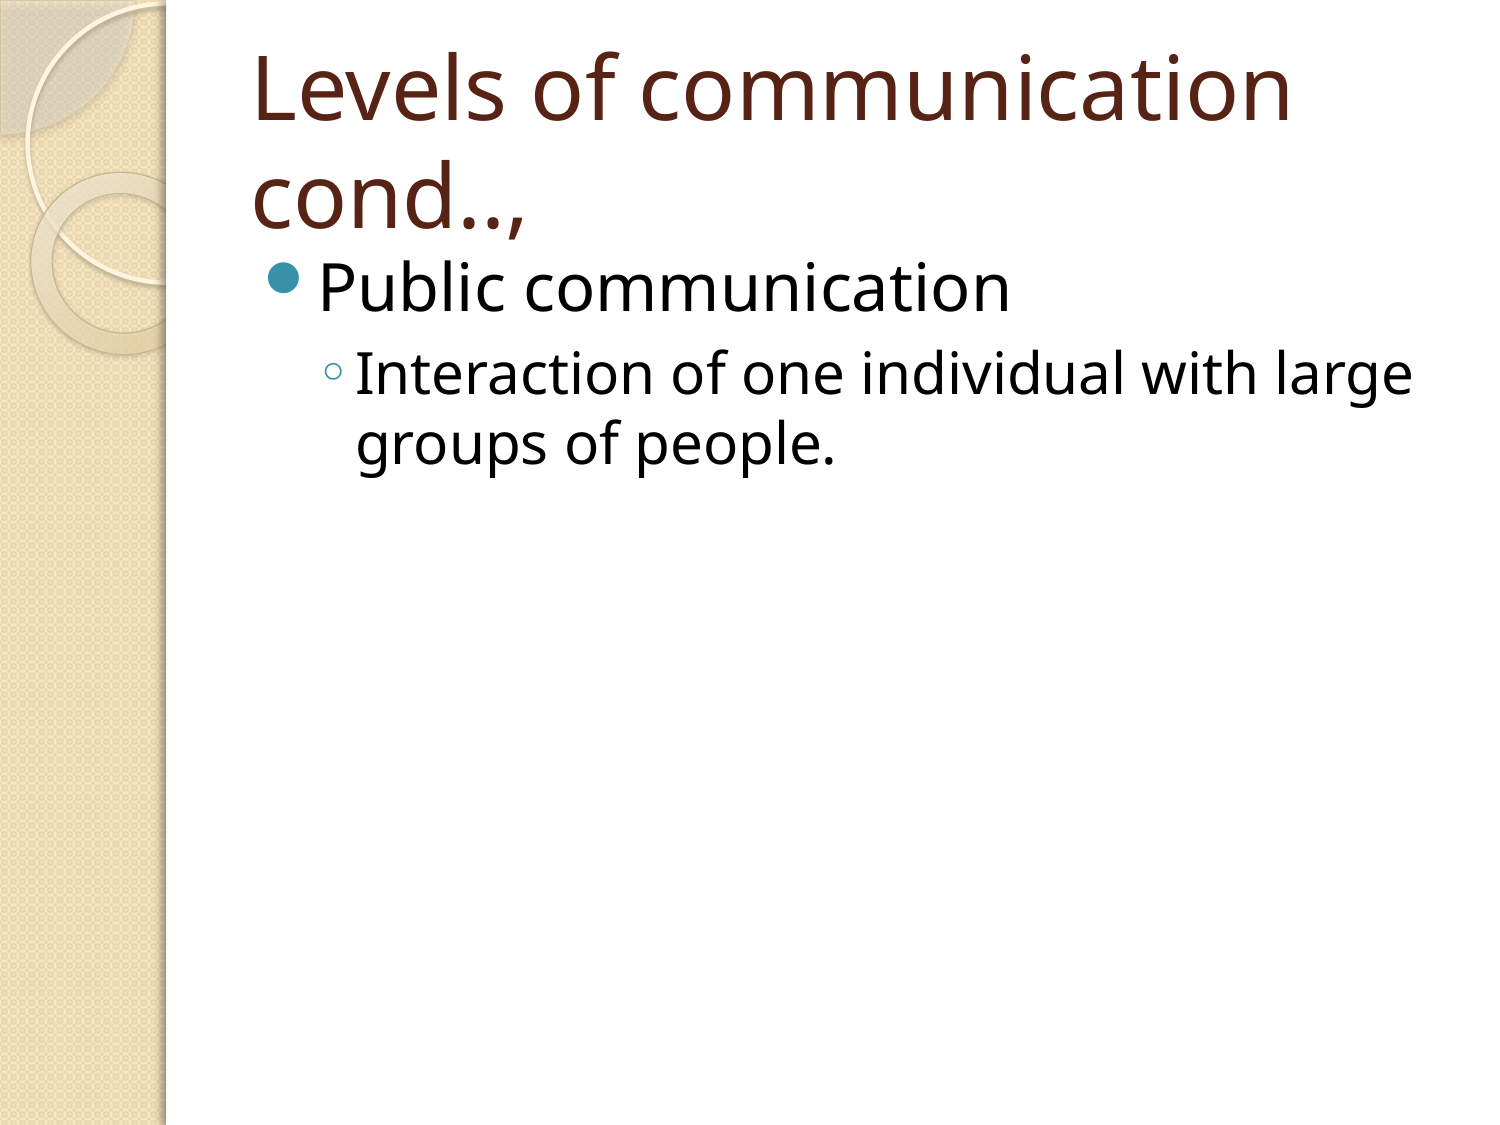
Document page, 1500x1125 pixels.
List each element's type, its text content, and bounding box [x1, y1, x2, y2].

title Levels of communication cond.., [235, 45, 1466, 233]
list Public communication Interaction of one individual with large groups of people. [235, 237, 1466, 1025]
